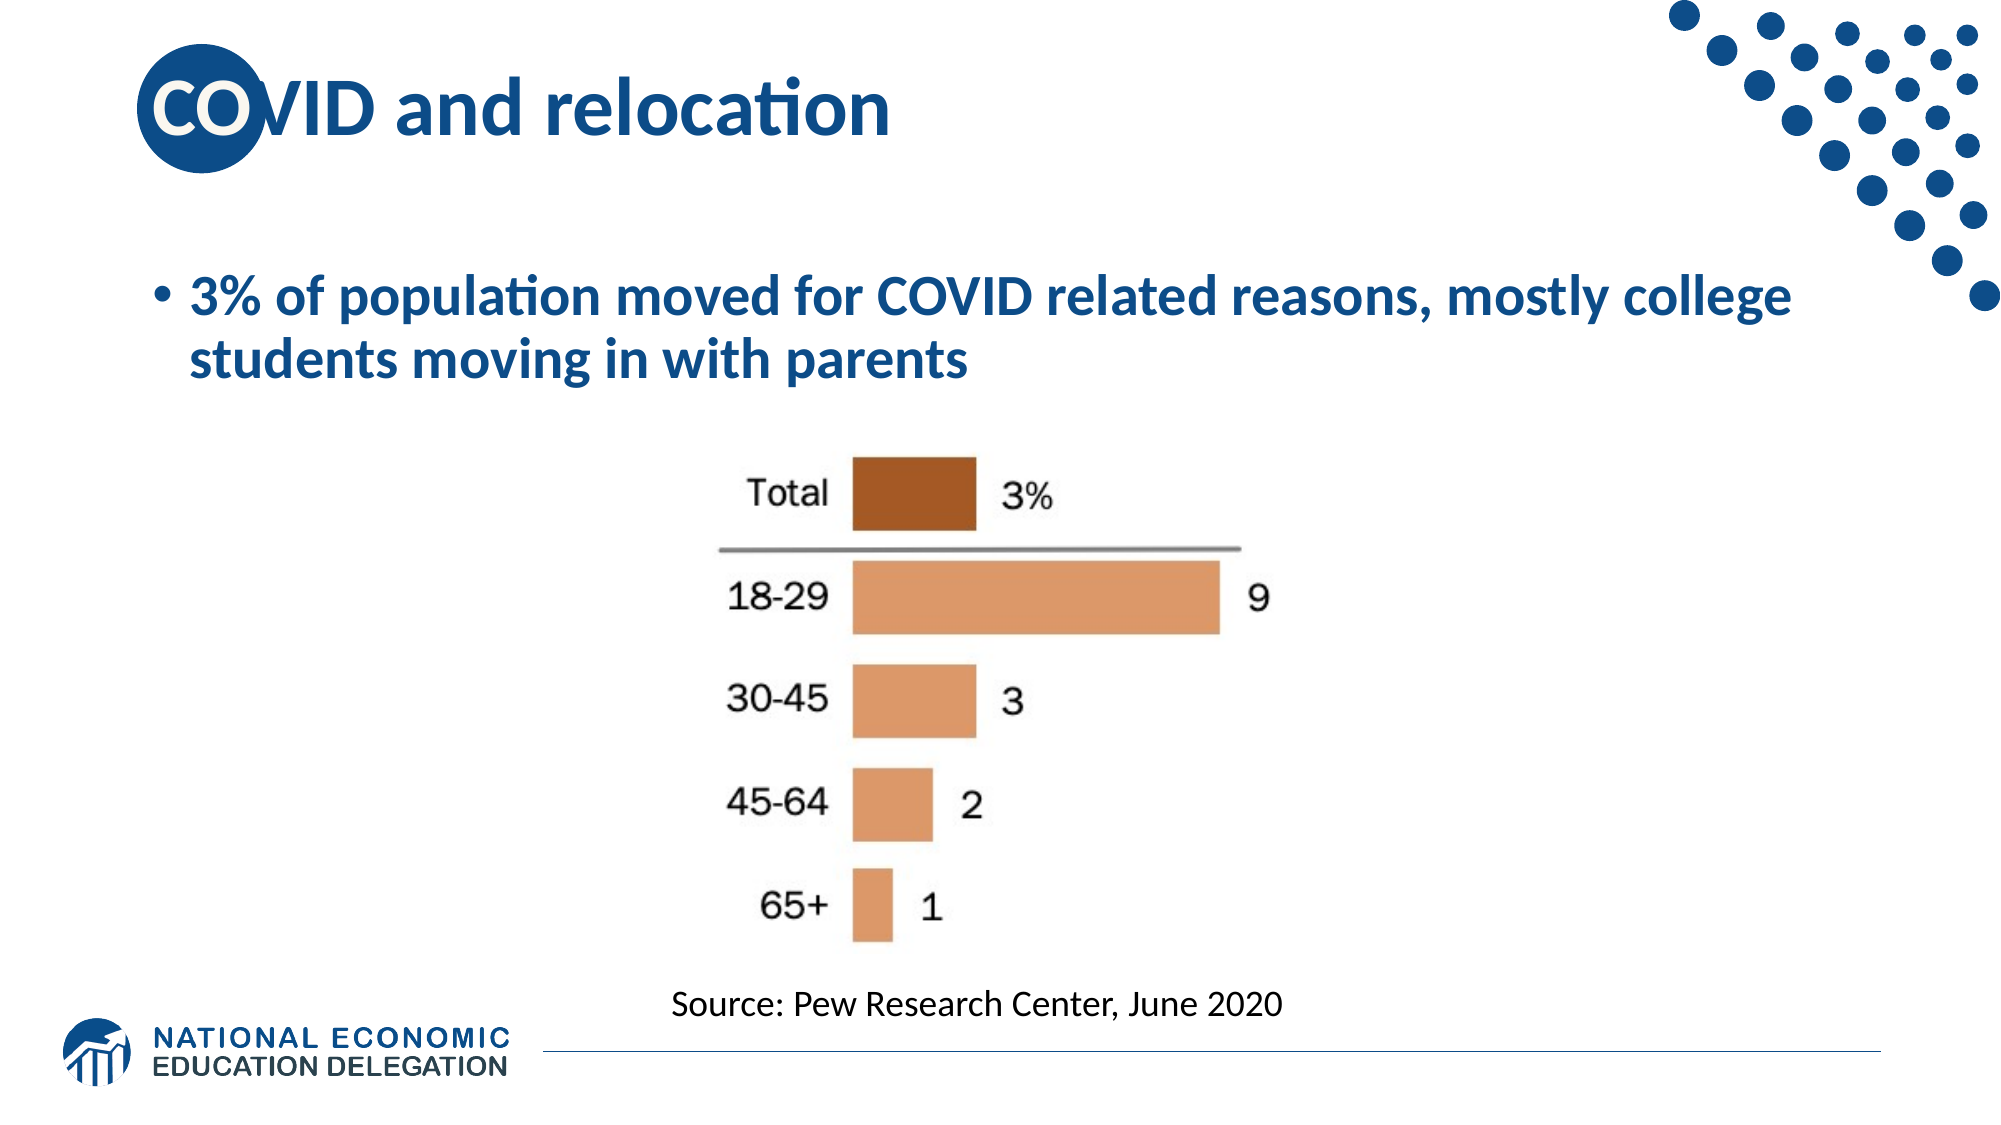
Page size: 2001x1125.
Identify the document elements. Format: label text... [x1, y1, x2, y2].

list 3% of population moved for COVID related reasons, mostly college students moving in with parents [137, 257, 1863, 972]
picture [55, 1013, 520, 1091]
picture [673, 399, 1317, 954]
text_box Source: Pew Research Center, June 2020 [656, 971, 1299, 1032]
title COVID and relocation [137, 0, 1863, 218]
